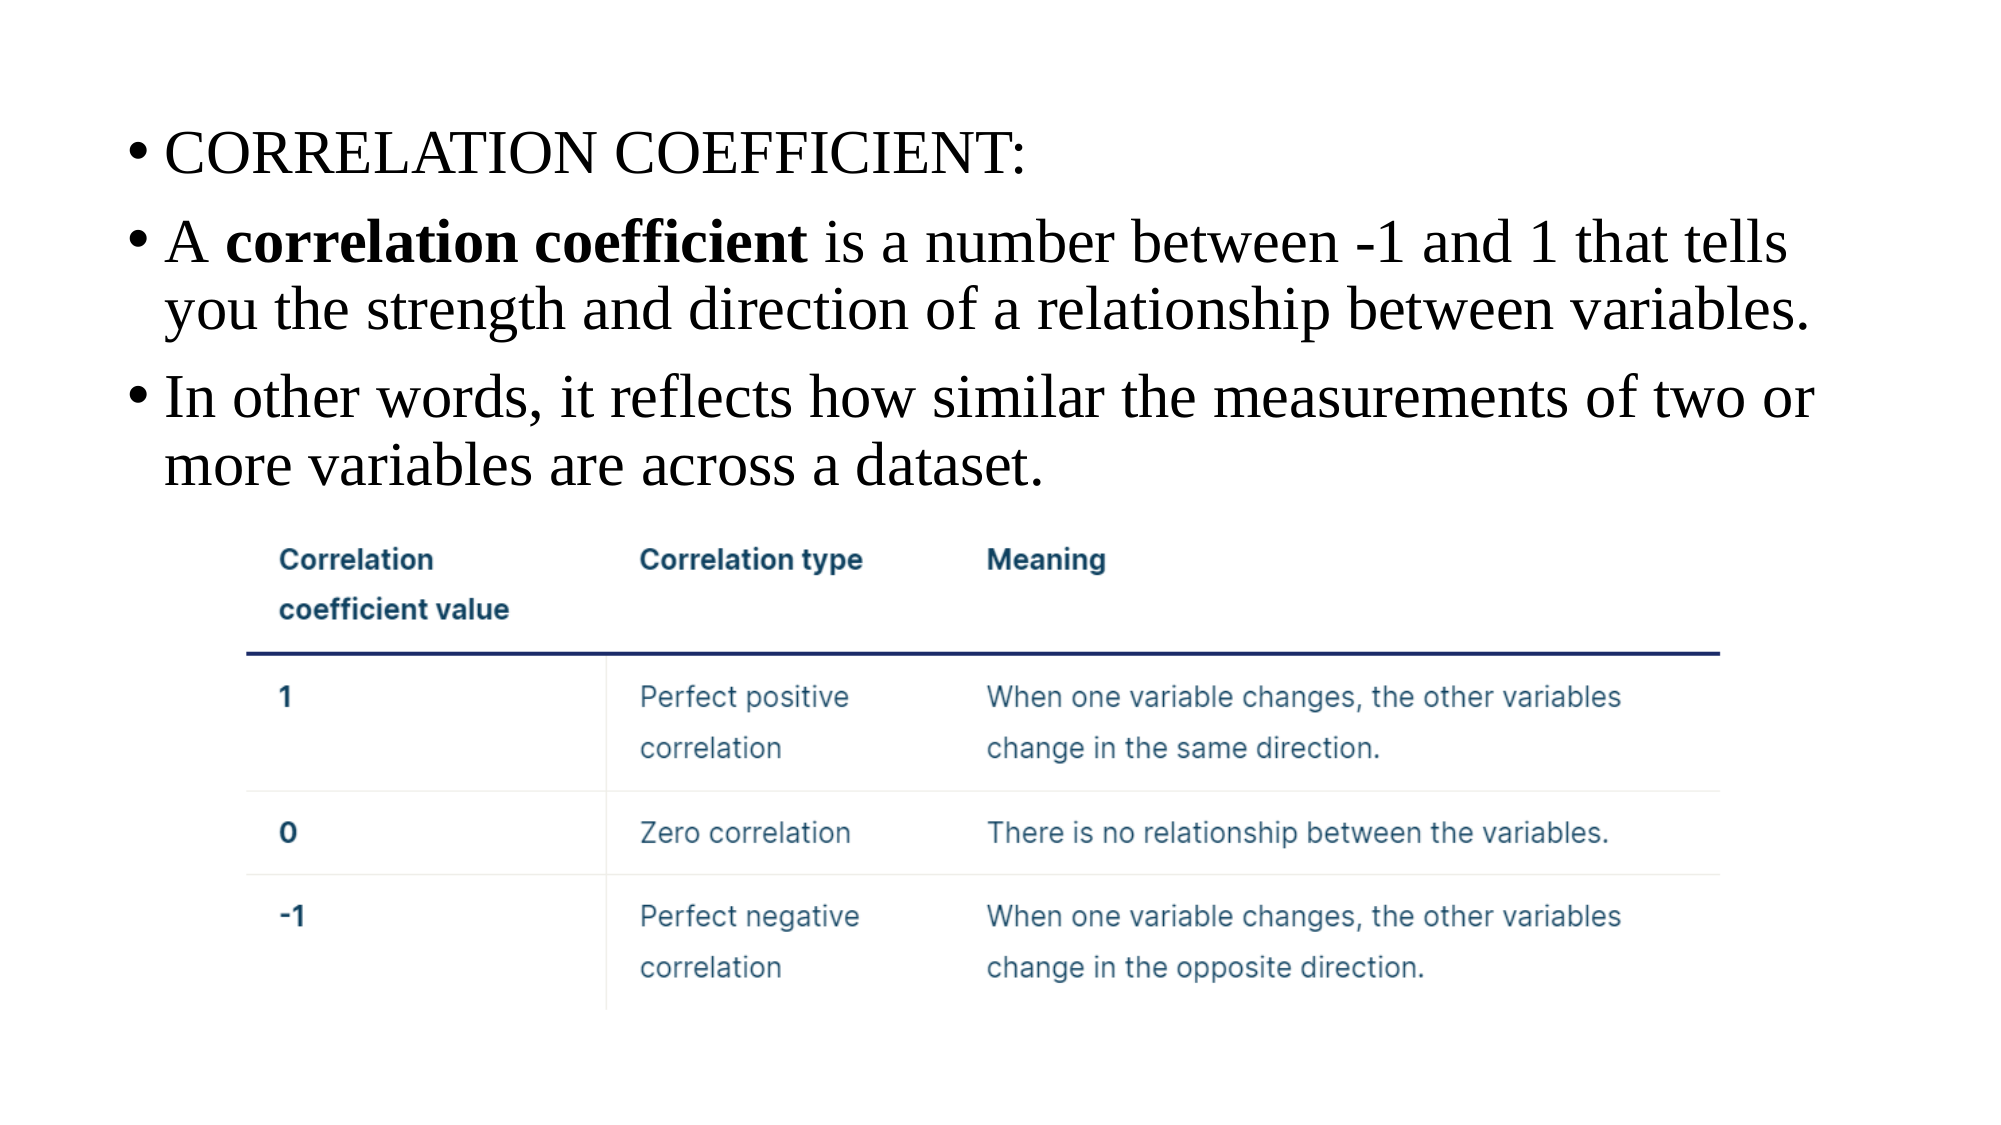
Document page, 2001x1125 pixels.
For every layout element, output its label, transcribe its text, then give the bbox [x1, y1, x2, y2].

picture [233, 512, 1731, 1014]
list CORRELATION COEFFICIENT: A correlation coefficient is a number between -1 and 1 that tells you the strength and direction of a relationship between variables. In other words, it reflects how similar the measurements of two or more variables are across a dataset. [112, 112, 1873, 528]
